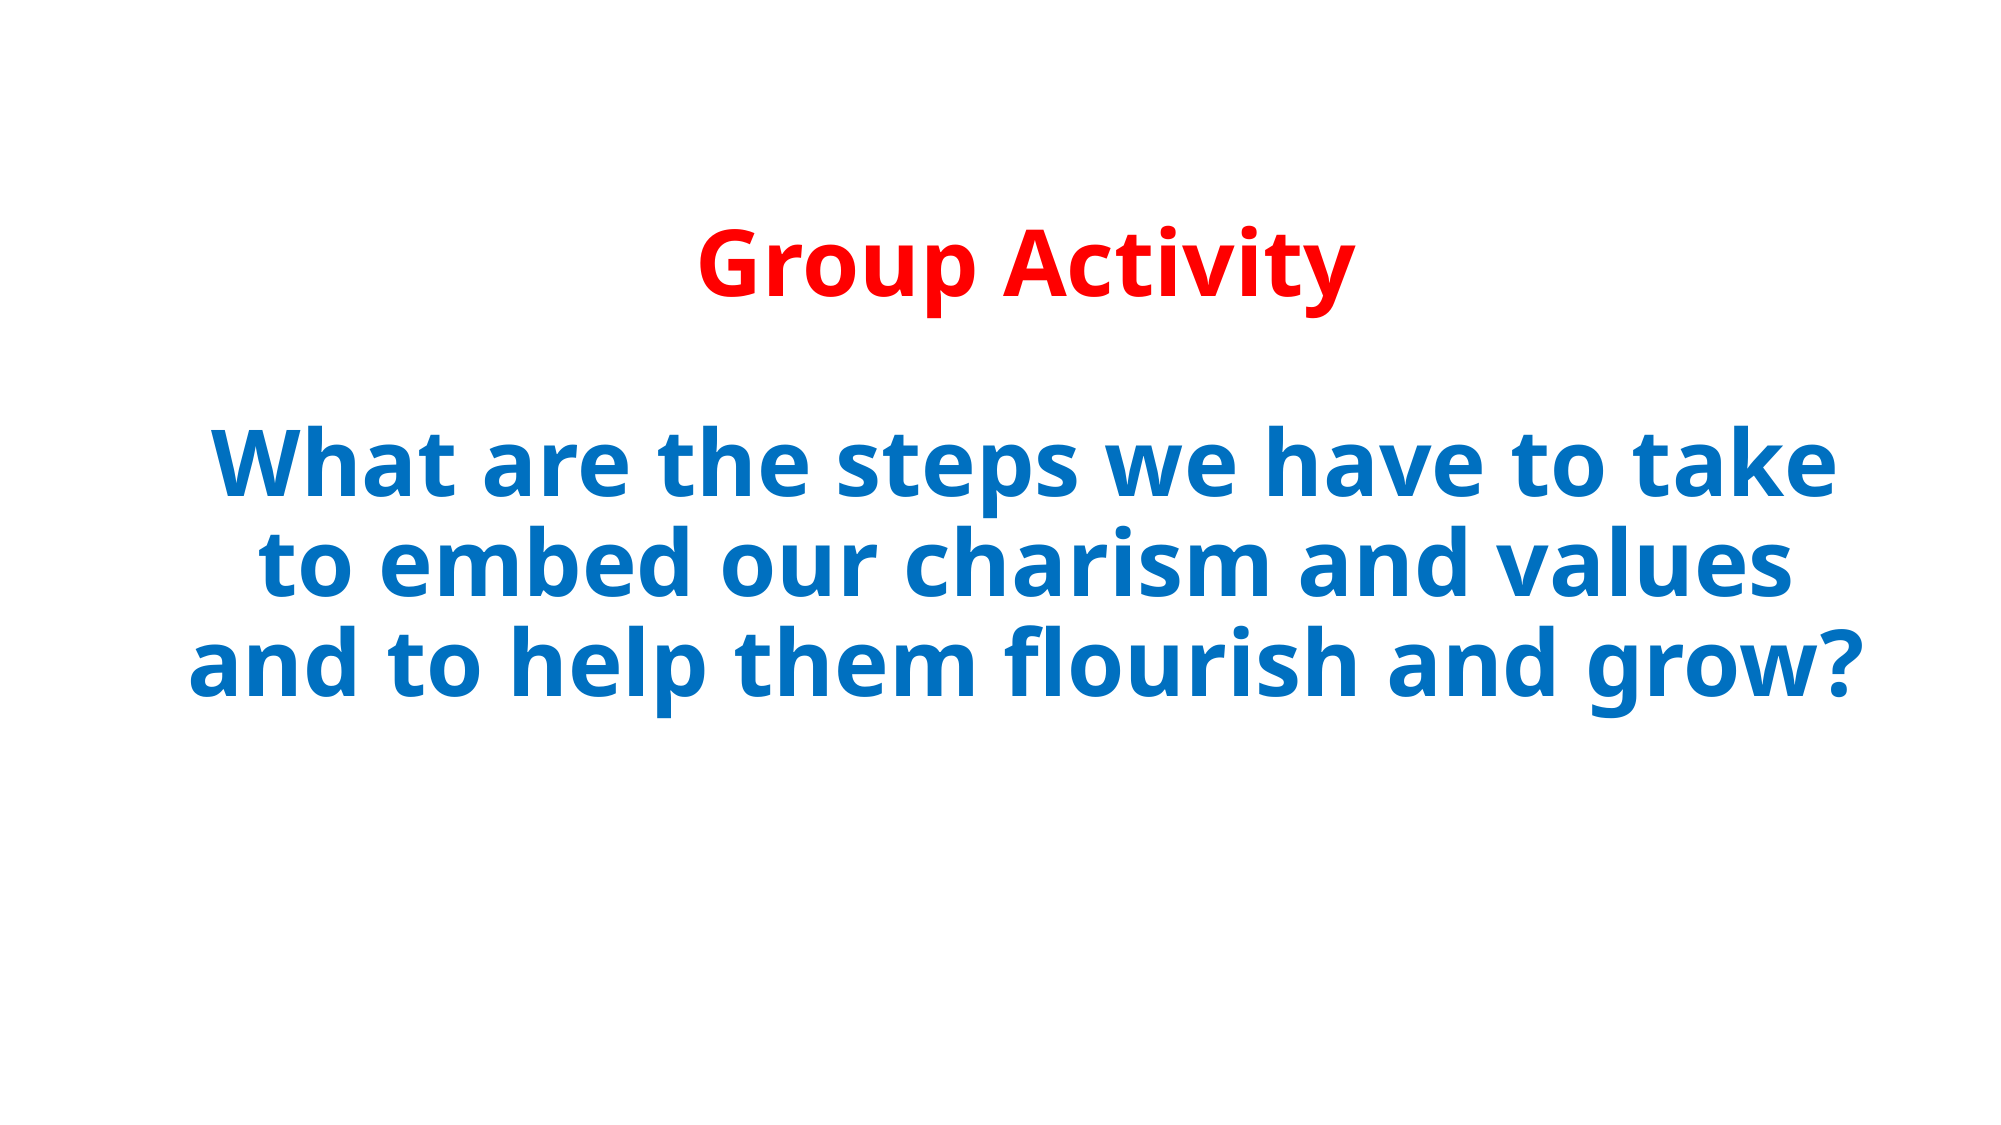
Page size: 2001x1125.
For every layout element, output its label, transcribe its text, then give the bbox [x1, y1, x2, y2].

title Group Activity What are the steps we have to take to embed our charism and values and to help them flourish and grow? [163, 104, 1889, 724]
